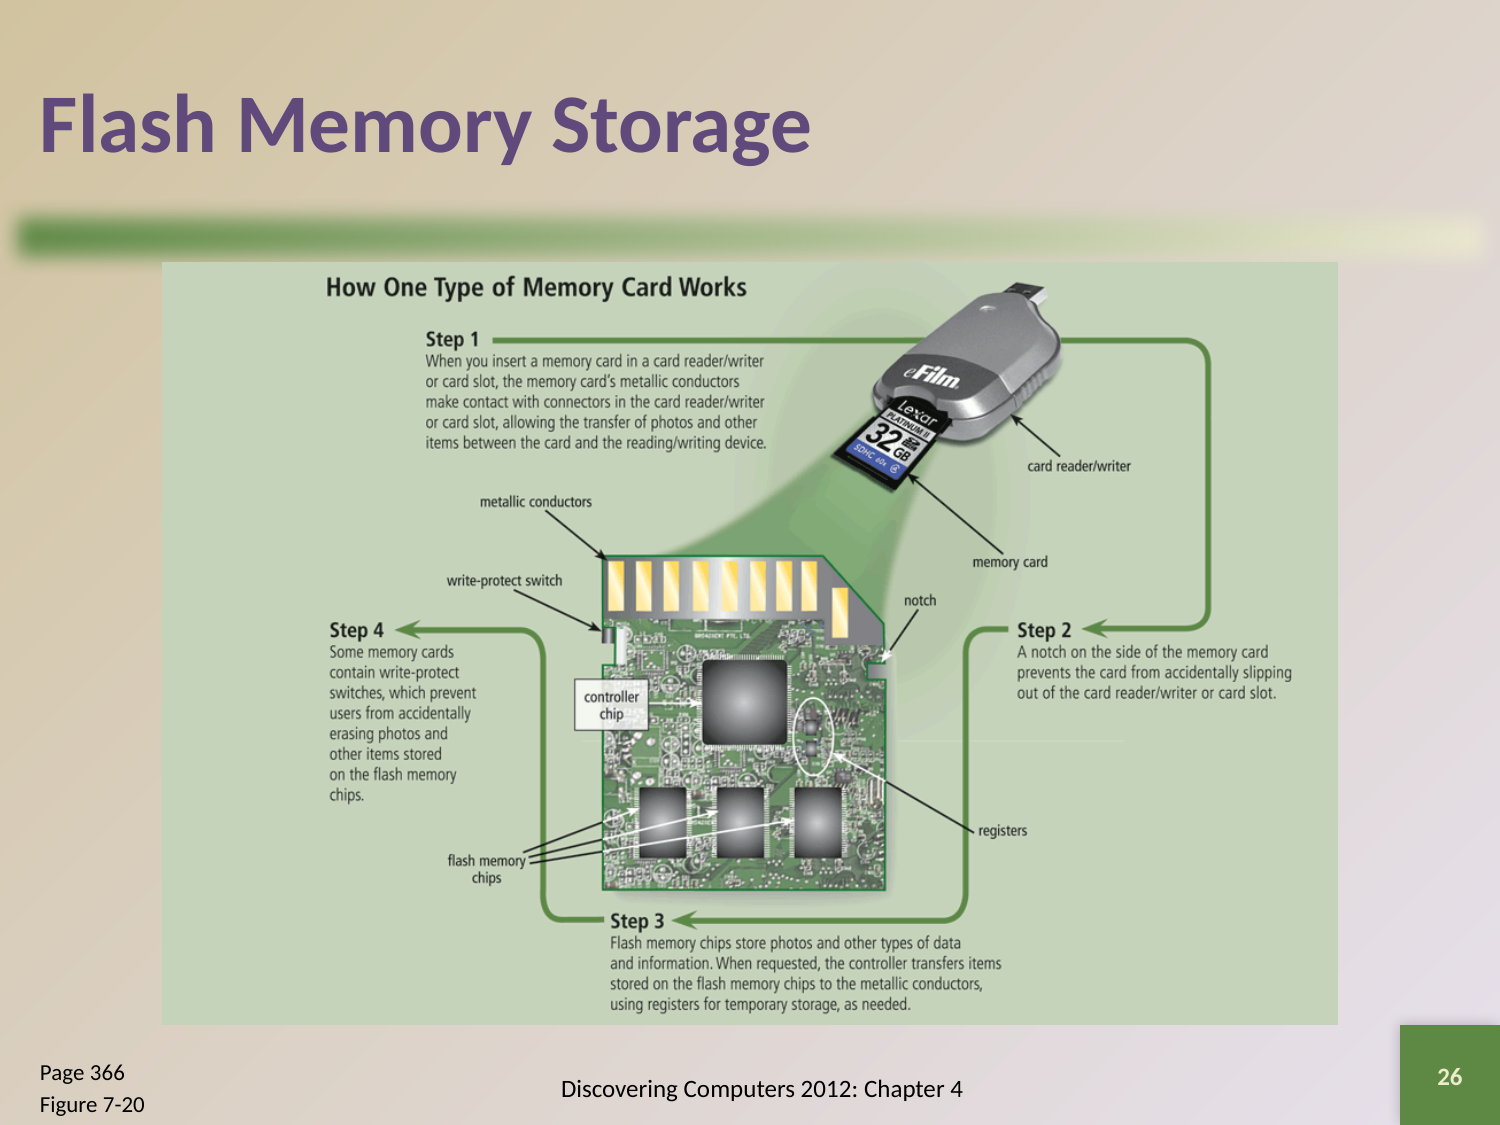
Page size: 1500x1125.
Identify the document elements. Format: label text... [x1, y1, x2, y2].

footer Discovering Computers 2012: Chapter 4 [450, 1050, 1075, 1125]
slide_number 26 [1400, 1025, 1500, 1125]
title Flash Memory Storage [24, 24, 1475, 213]
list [162, 262, 1338, 1026]
list Page 366 Figure 7-20 [24, 1050, 300, 1125]
